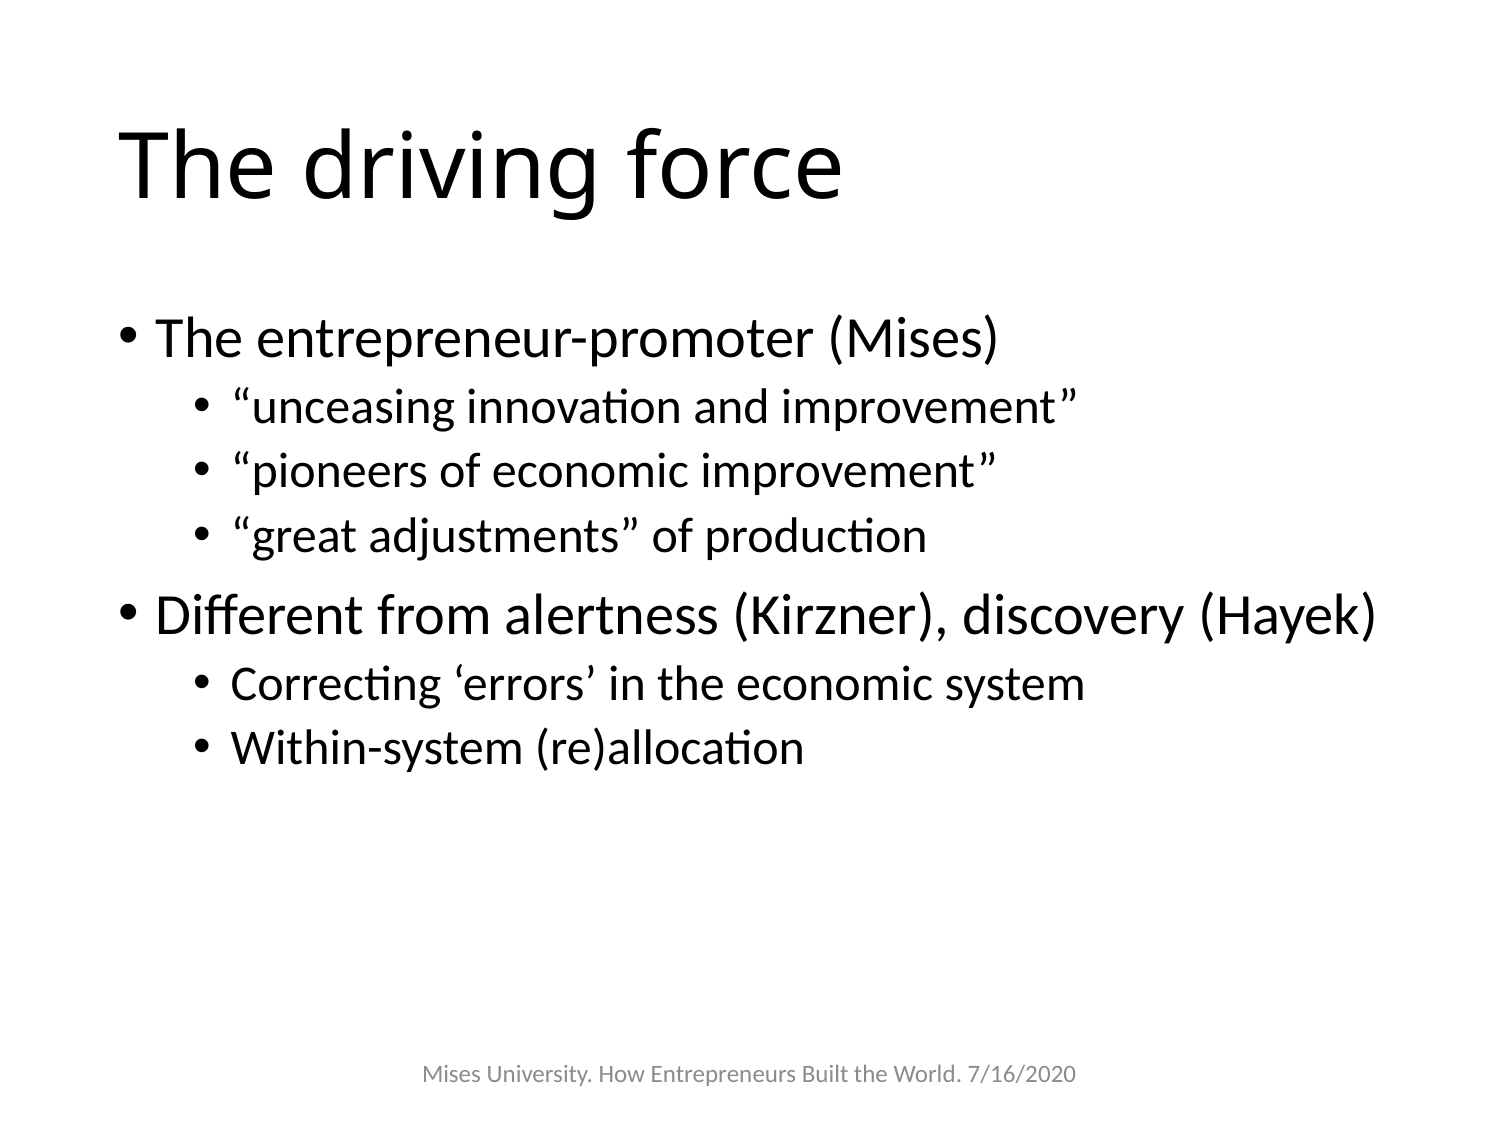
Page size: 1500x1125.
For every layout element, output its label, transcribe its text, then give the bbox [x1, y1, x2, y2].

list The entrepreneur-promoter (Mises) “unceasing innovation and improvement” “pioneers of economic improvement” “great adjustments” of production Different from alertness (Kirzner), discovery (Hayek) Correcting ‘errors’ in the economic system Within-system (re)allocation [103, 299, 1397, 1014]
footer Mises University. How Entrepreneurs Built the World. 7/16/2020 [103, 1042, 1397, 1103]
title The driving force [103, 59, 1397, 278]
